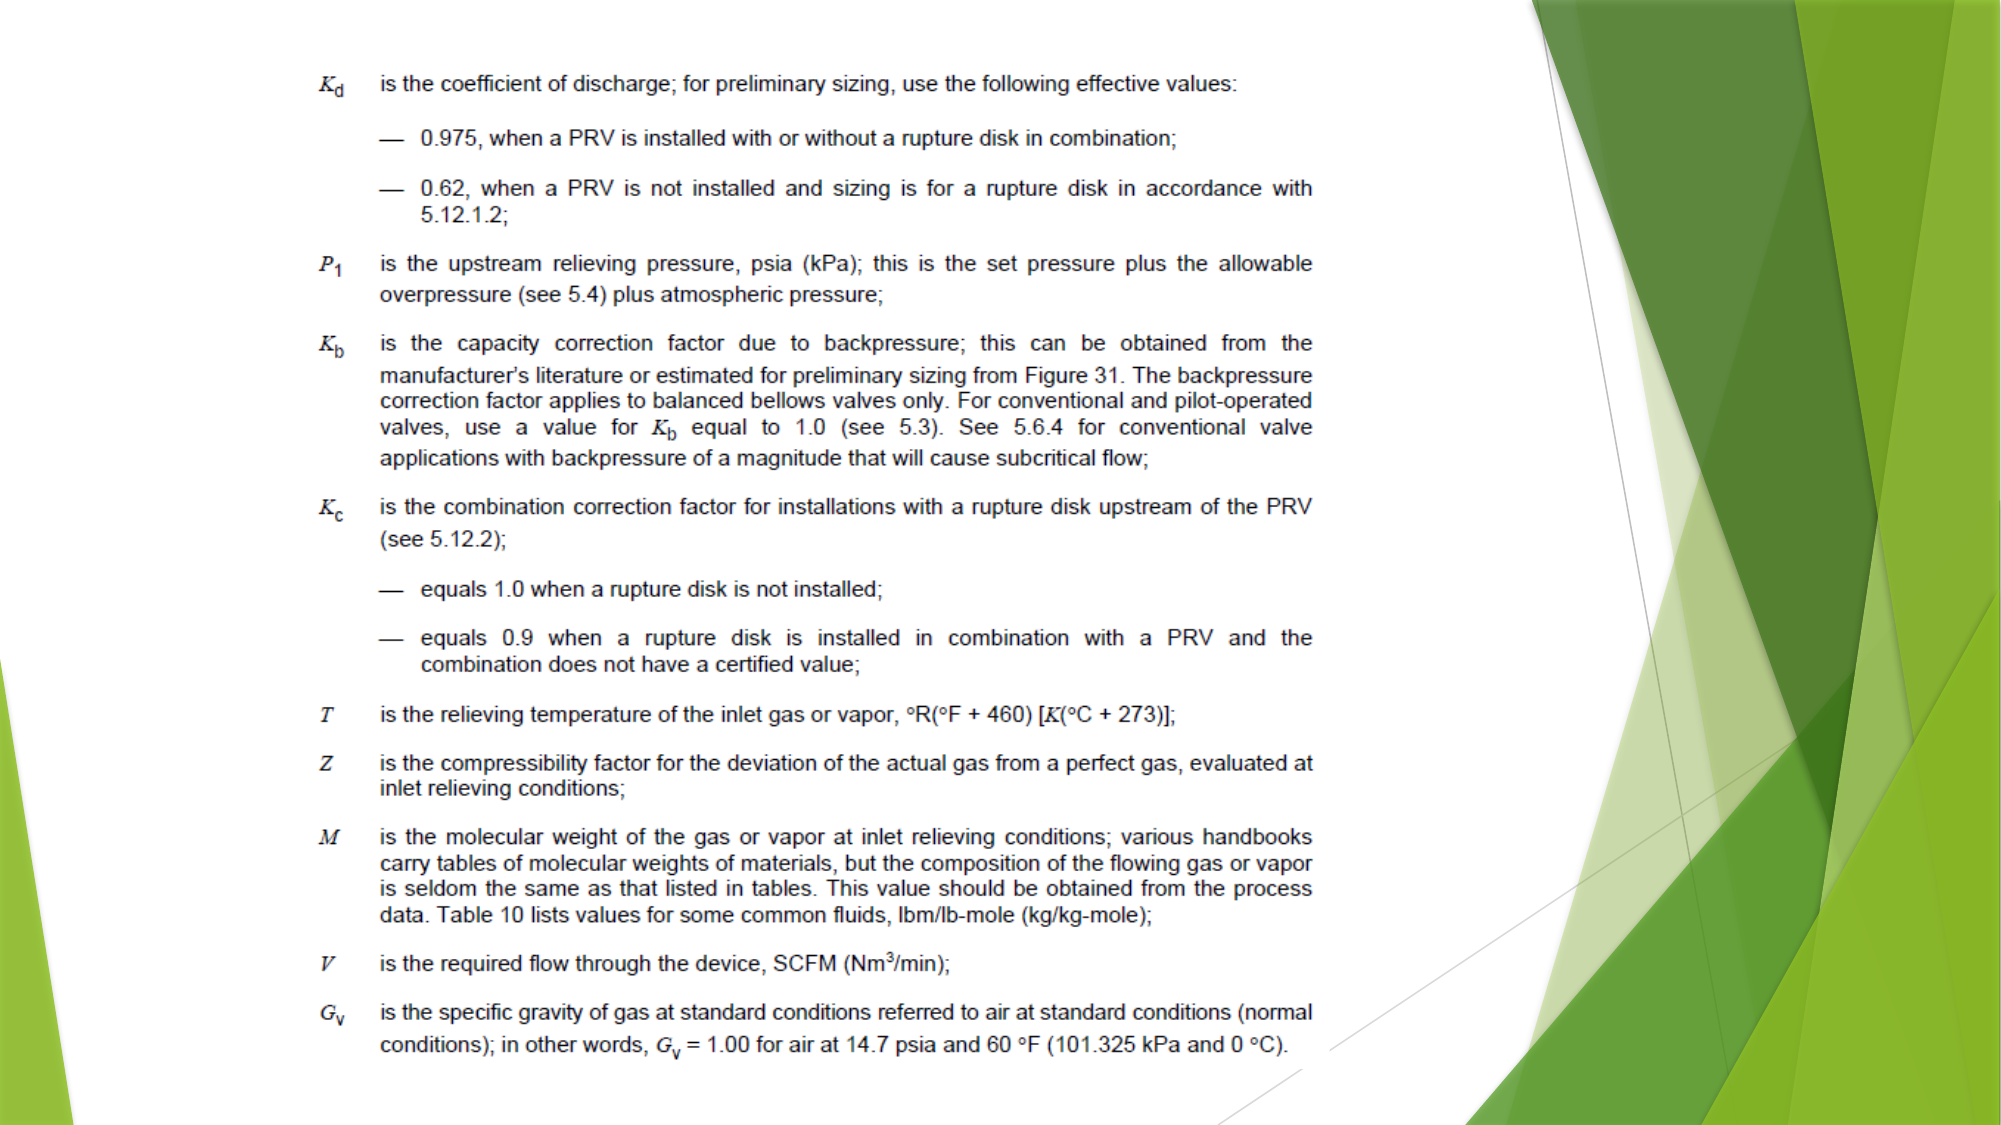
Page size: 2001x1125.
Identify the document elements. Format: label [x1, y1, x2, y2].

list [305, 56, 1331, 1069]
